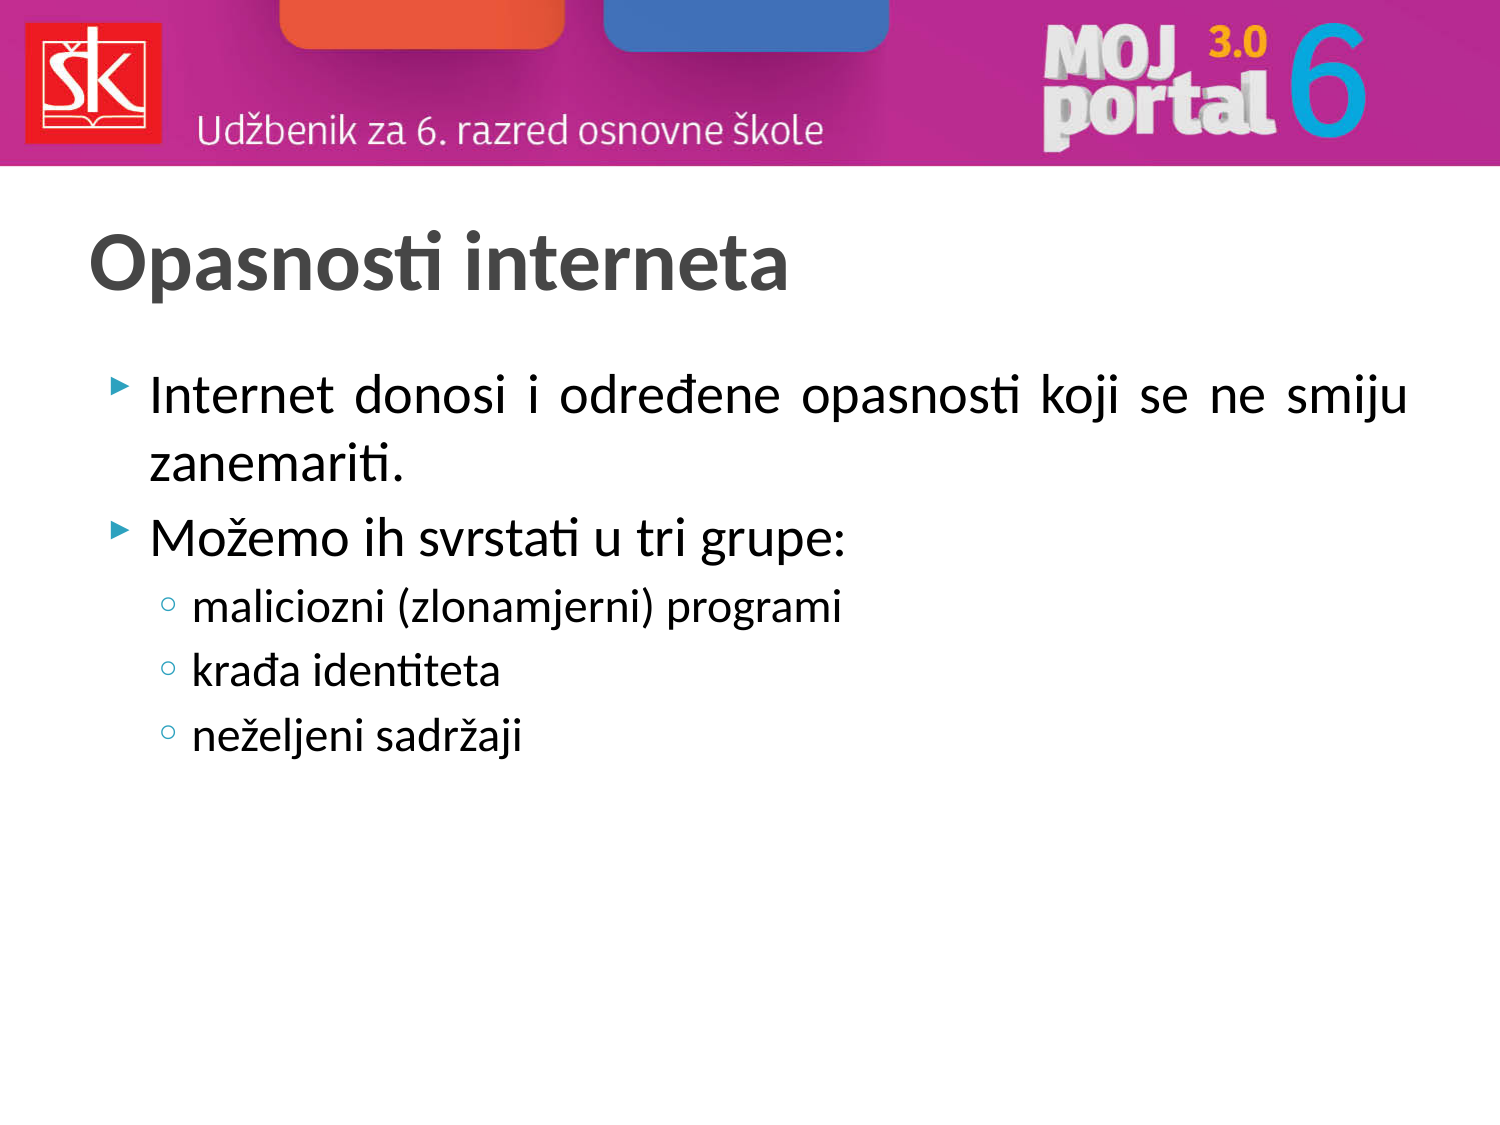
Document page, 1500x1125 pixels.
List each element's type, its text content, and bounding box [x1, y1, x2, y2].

list Internet donosi i određene opasnosti koji se ne smiju zanemariti. Možemo ih svrstati u tri grupe: maliciozni (zlonamjerni) programi krađa identiteta neželjeni sadržaji [75, 350, 1425, 986]
title Opasnosti interneta [75, 162, 1425, 350]
picture [0, 0, 1500, 1125]
